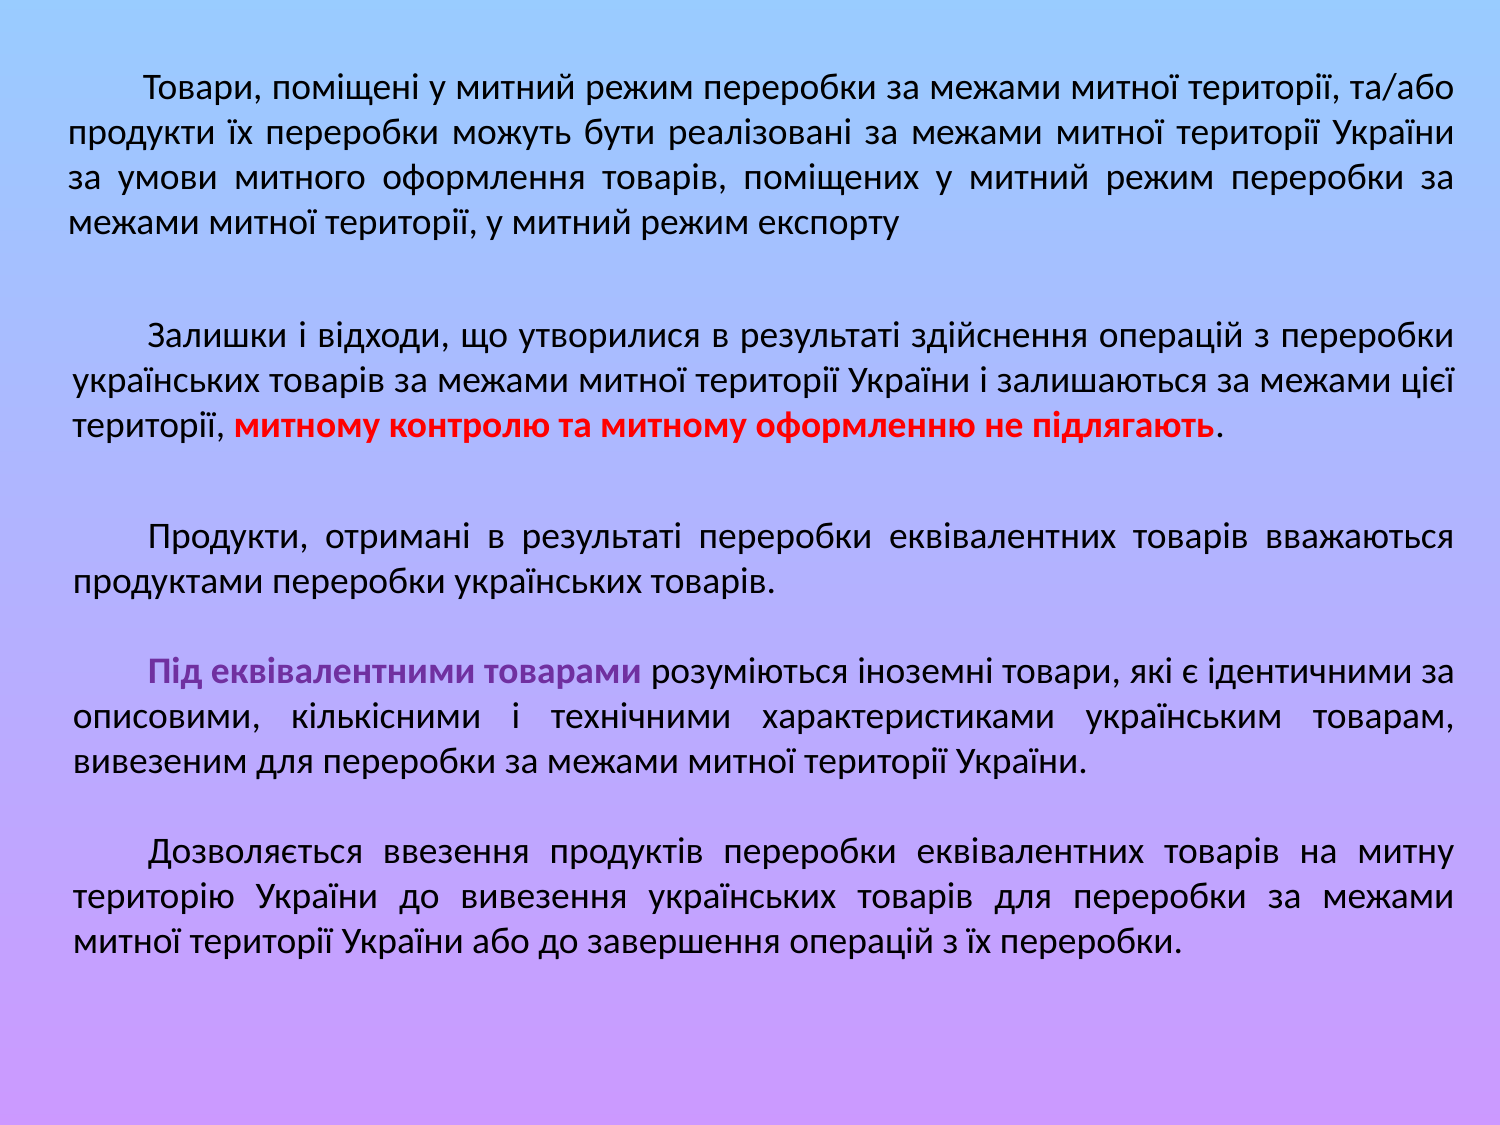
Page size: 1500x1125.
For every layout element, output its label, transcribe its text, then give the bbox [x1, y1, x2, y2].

text_box Продукти, отримані в результаті переробки еквівалентних товарів вважаються продуктами переробки українських товарів. Під еквівалентними товарами розуміються іноземні товари, які є ідентичними за описовими, кількісними і технічними характеристиками українським товарам, вивезеним для переробки за межами митної території України. Дозволяється ввезення продуктів переробки еквівалентних товарів на митну територію України до вивезення українських товарів для переробки за межами митної території України або до завершення операцій з їх переробки. [58, 503, 1471, 969]
text_box Залишки і відходи, що утворилися в результаті здійснення операцій з переробки українських товарів за межами митної території України і залишаються за межами цієї території, митному контролю та митному оформленню не підлягають. [57, 302, 1471, 453]
text_box Товари, поміщені у митний режим переробки за межами митної території, та/або продукти їх переробки можуть бути реалізовані за межами митної території України за умови митного оформлення товарів, поміщених у митний режим переробки за межами митної території, у митний режим експорту [53, 54, 1471, 250]
